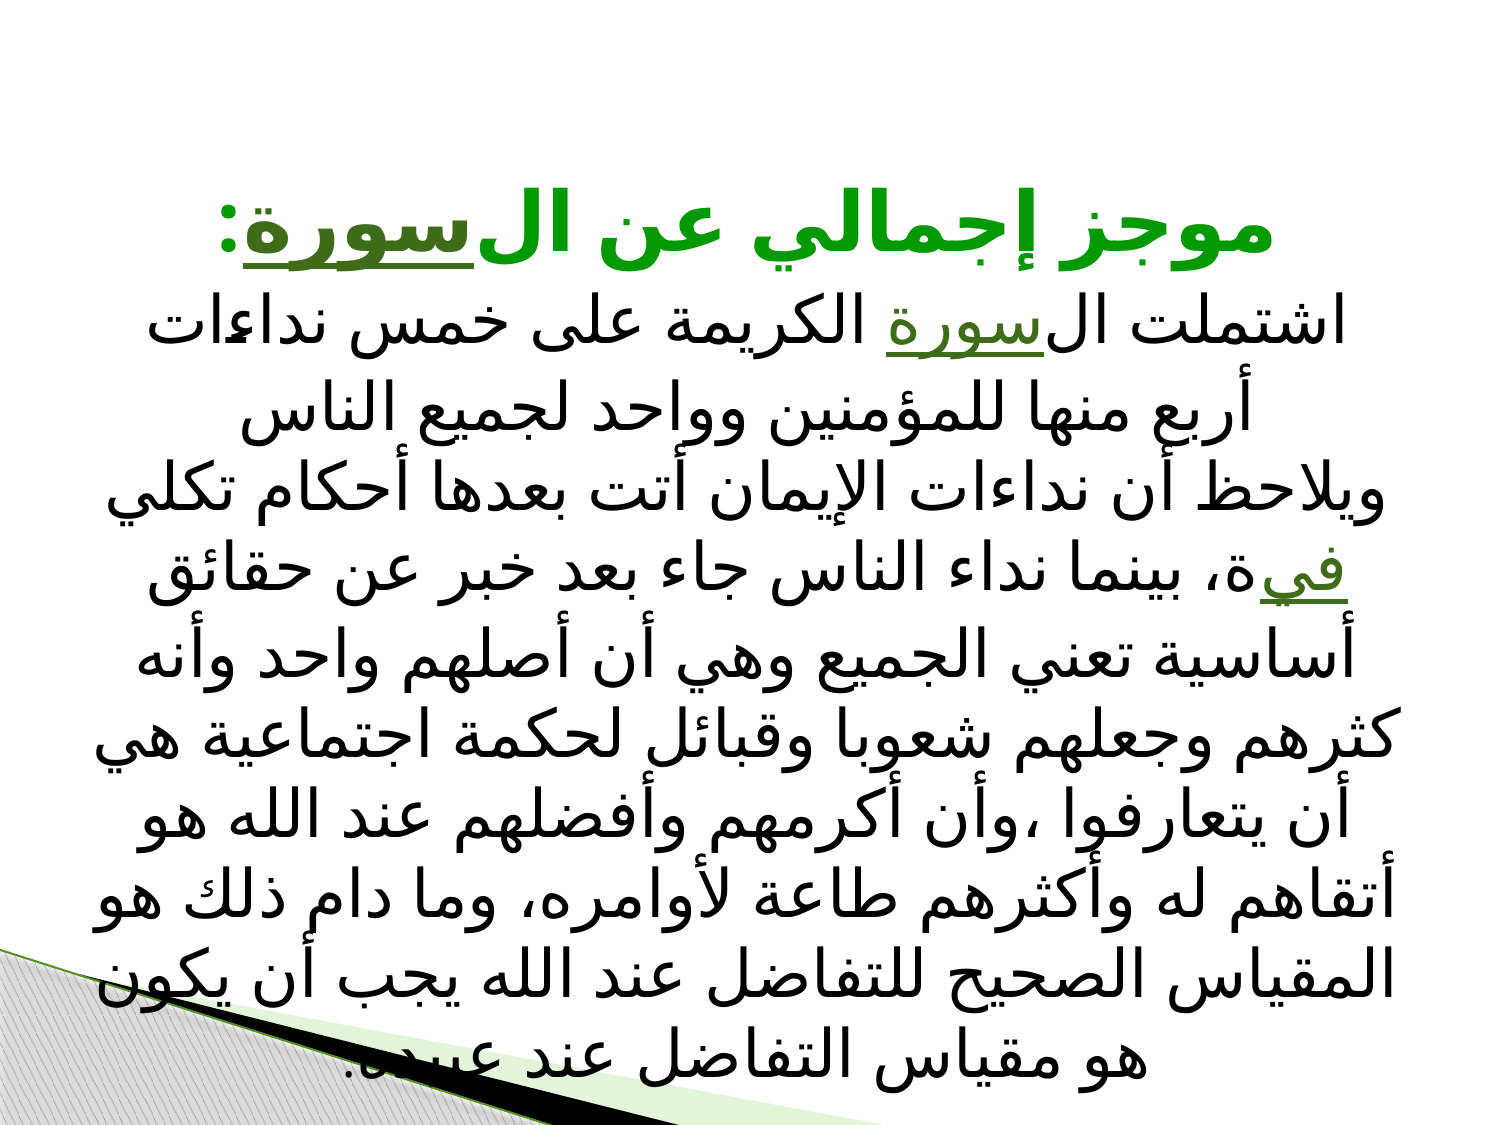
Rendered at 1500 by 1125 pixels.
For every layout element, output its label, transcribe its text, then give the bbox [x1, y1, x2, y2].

text_box موجز إجمالي عن السورة: اشتملت السورة الكريمة على خمس نداءات أربع منها للمؤمنين وواحد لجميع الناس ويلاحظ أن نداءات الإيمان أتت بعدها أحكام تكليفية، بينما نداء الناس جاء بعد خبر عن حقائق أساسية تعني الجميع وهي أن أصلهم واحد وأنه كثرهم وجعلهم شعوبا وقبائل لحكمة اجتماعية هي أن يتعارفوا ،وأن أكرمهم وأفضلهم عند الله هو أتقاهم له وأكثرهم طاعة لأوامره، وما دام ذلك هو المقياس الصحيح للتفاضل عند الله يجب أن يكون هو مقياس التفاضل عند عبيده. [70, 160, 1424, 1098]
